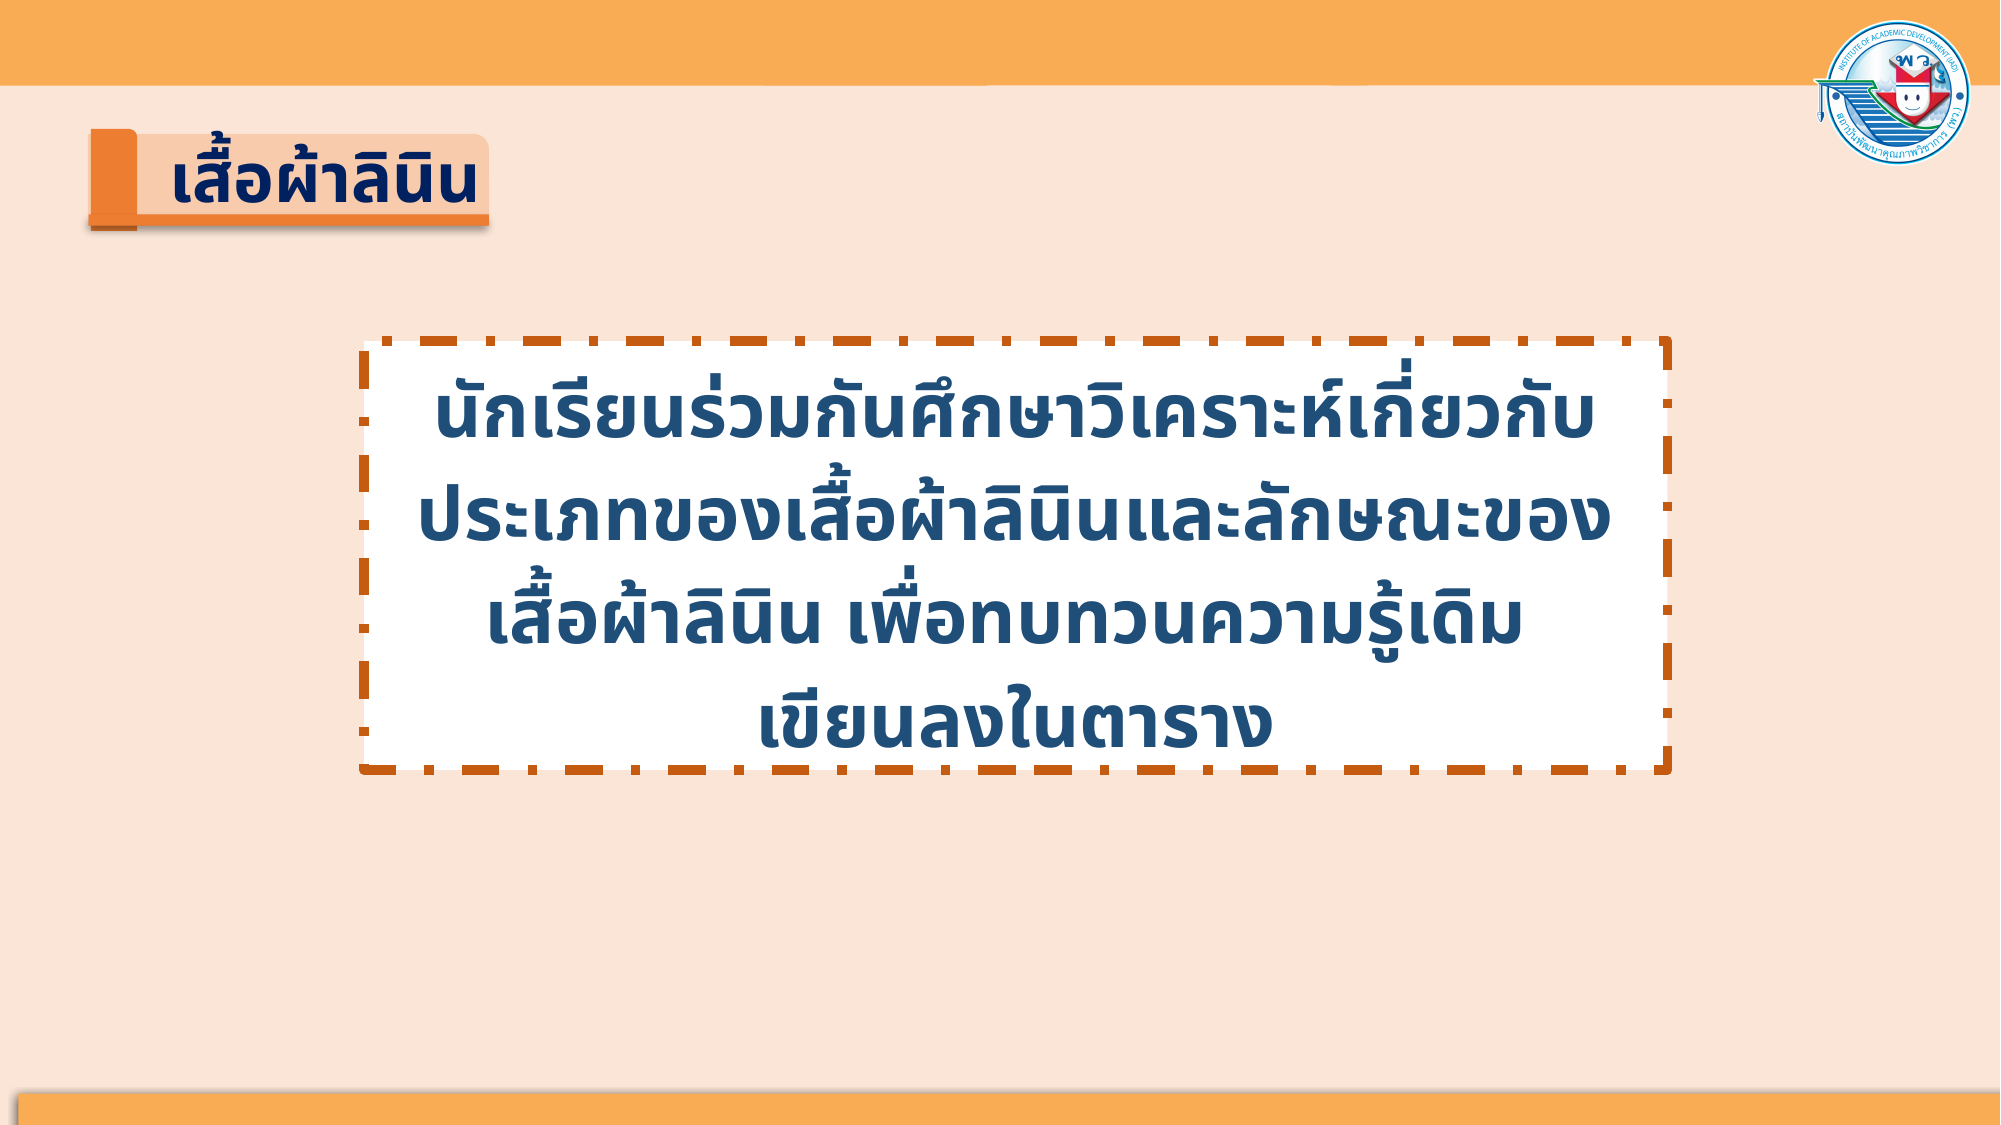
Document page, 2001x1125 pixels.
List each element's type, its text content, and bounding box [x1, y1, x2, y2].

text_box [88, 213, 490, 227]
text_box [89, 127, 139, 213]
text_box [138, 132, 484, 213]
text_box นักเรียนร่วมกันศึกษาวิเคราะห์เกี่ยวกับประเภทของเสื้อผ้าลินินและลักษณะของเสื้อผ้าลินิน เพื่อทบทวนความรู้เดิม เขียนลงในตาราง [364, 341, 1668, 770]
picture [1813, 20, 1971, 166]
text_box เสื้อผ้าลินิน [154, 136, 700, 242]
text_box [0, 0, 2000, 86]
text_box [18, 1093, 2000, 1125]
